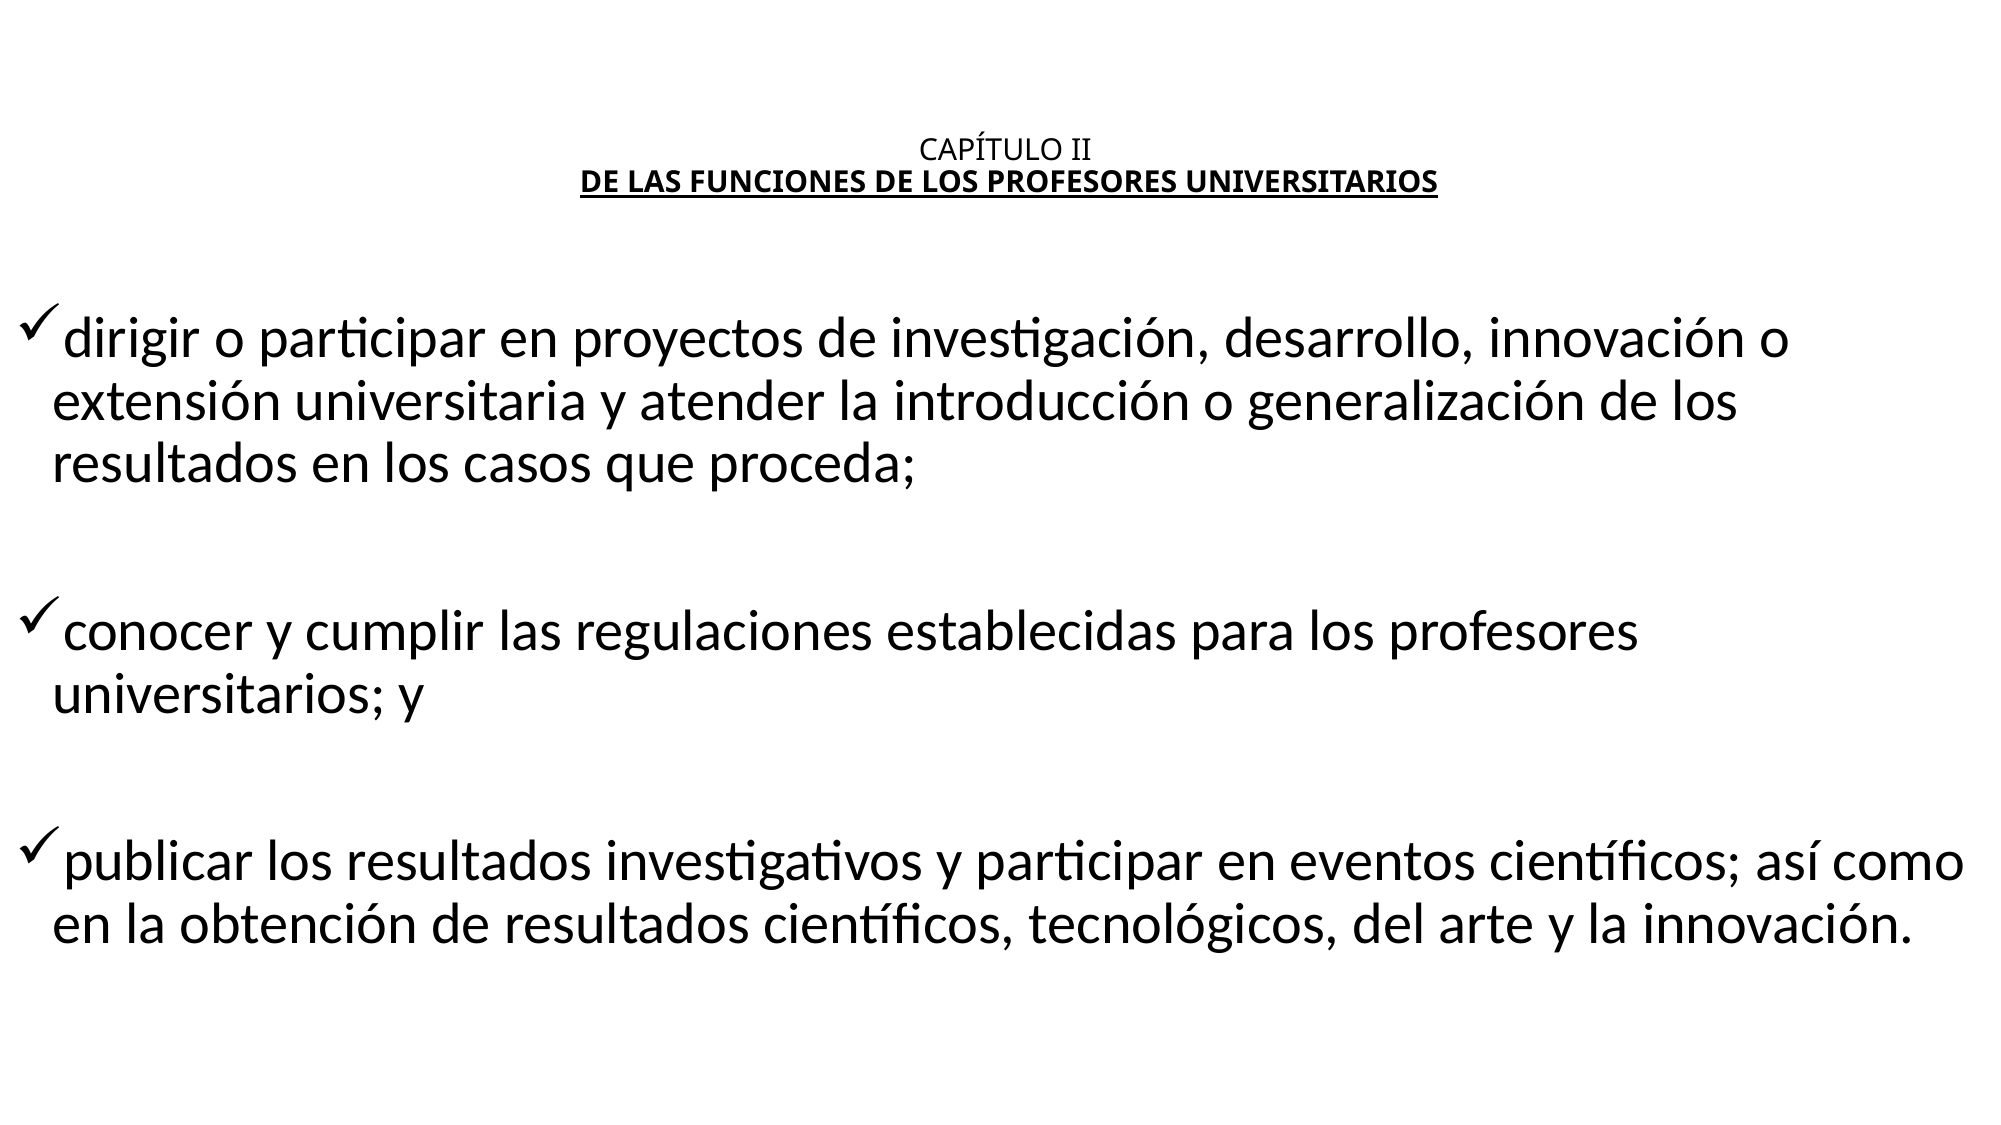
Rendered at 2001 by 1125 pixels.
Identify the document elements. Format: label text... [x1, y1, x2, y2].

title CAPÍTULO II DE LAS FUNCIONES DE LOS PROFESORES UNIVERSITARIOS [17, 59, 2000, 278]
list dirigir o participar en proyectos de investigación, desarrollo, innovación o extensión universitaria y atender la introducción o generalización de los resultados en los casos que proceda; conocer y cumplir las regulaciones establecidas para los profesores universitarios; y publicar los resultados investigativos y participar en eventos científicos; así como en la obtención de resultados científicos, tecnológicos, del arte y la innovación. [0, 299, 1984, 1125]
